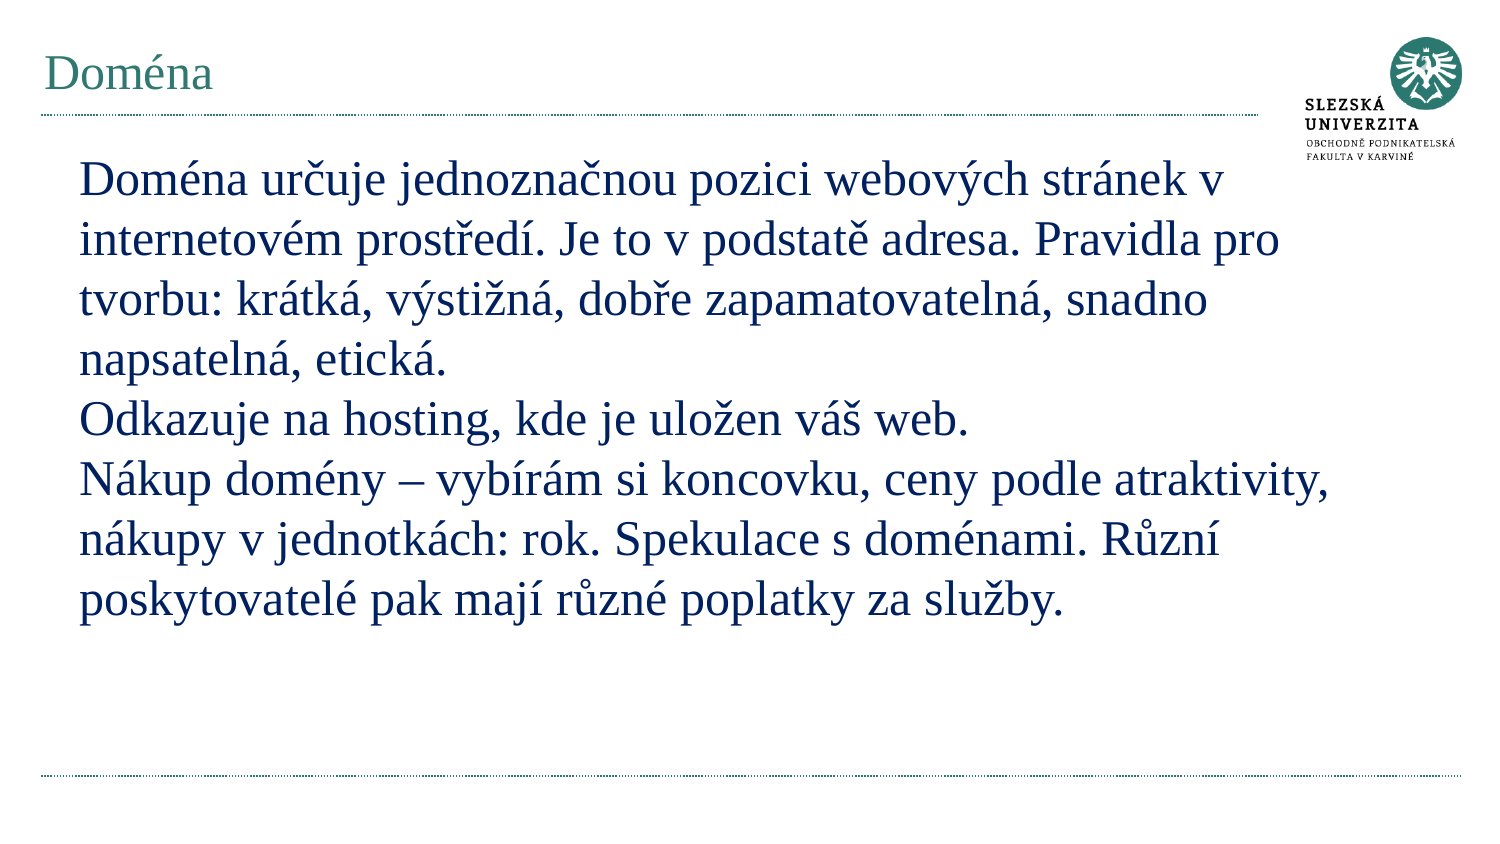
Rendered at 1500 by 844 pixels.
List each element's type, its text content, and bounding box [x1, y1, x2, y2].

picture [1305, 37, 1462, 160]
title Doména [29, 32, 750, 116]
list Doména určuje jednoznačnou pozici webových stránek v internetovém prostředí. Je to v podstatě adresa. Pravidla pro tvorbu: krátká, výstižná, dobře zapamatovatelná, snadno napsatelná, etická. Odkazuje na hosting, kde je uložen váš web. Nákup domény – vybírám si koncovku, ceny podle atraktivity, nákupy v jednotkách: rok. Spekulace s doménami. Různí poskytovatelé pak mají různé poplatky za služby. [64, 138, 1424, 635]
